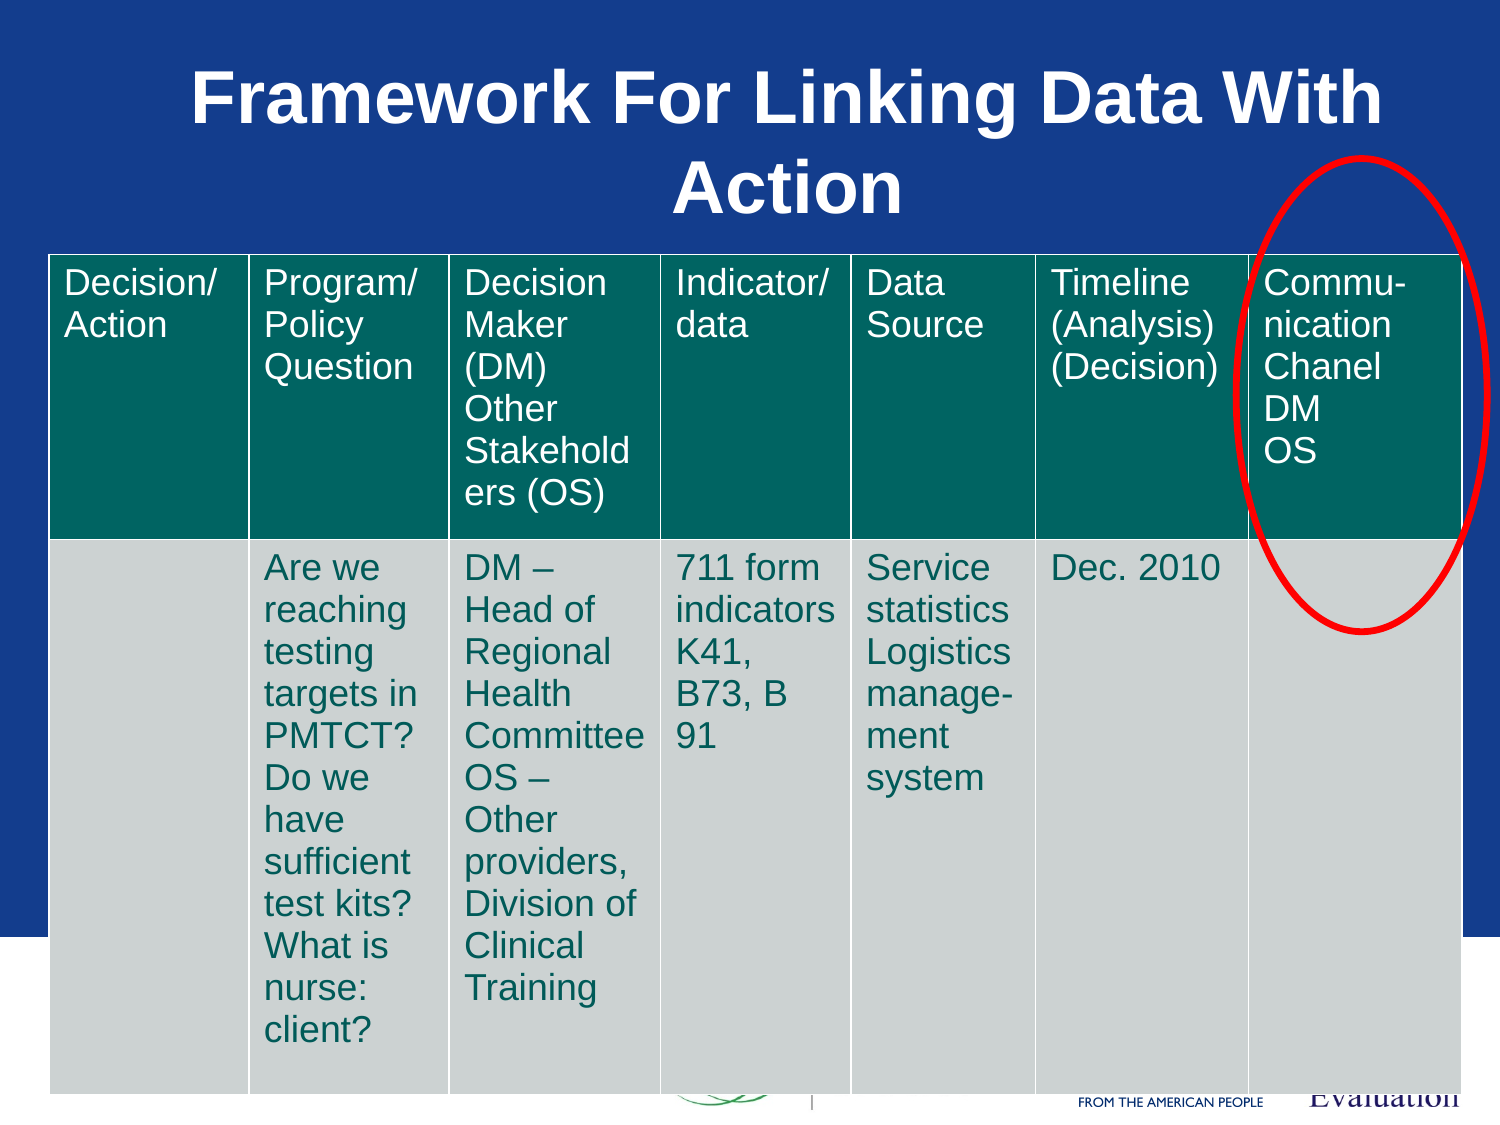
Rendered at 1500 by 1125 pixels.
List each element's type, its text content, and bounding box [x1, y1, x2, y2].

table_header Data Source [852, 255, 1035, 539]
table_cell Service statistics Logistics manage-ment system [852, 540, 1035, 1094]
table_cell 711 form indicators K41, B73, B 91 [661, 540, 850, 1094]
table_cell DM – Head of Regional Health Committee OS – Other providers, Division of Clinical Training [450, 540, 660, 1094]
title Framework For Linking Data With Action [151, 45, 1425, 233]
table_cell Dec. 2010 [1036, 540, 1248, 1094]
text_box [1234, 156, 1490, 634]
table_header Indicator/data [661, 255, 850, 539]
picture [631, 1095, 1043, 1113]
table_header Decision/ Action [50, 255, 248, 539]
table_cell [50, 540, 248, 1094]
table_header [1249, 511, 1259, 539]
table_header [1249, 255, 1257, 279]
table_header Decision Maker (DM) Other Stakeholders (OS) [450, 255, 660, 539]
table_cell Are we reaching testing targets in PMTCT? Do we have sufficient test kits? What is nurse: client? [250, 540, 448, 1094]
table_cell [1249, 540, 1461, 1094]
picture [1079, 1095, 1263, 1107]
table_header Timeline (Analysis) (Decision) [1036, 255, 1248, 539]
table_header Program/Policy Question [250, 255, 448, 539]
picture [1304, 1095, 1463, 1107]
